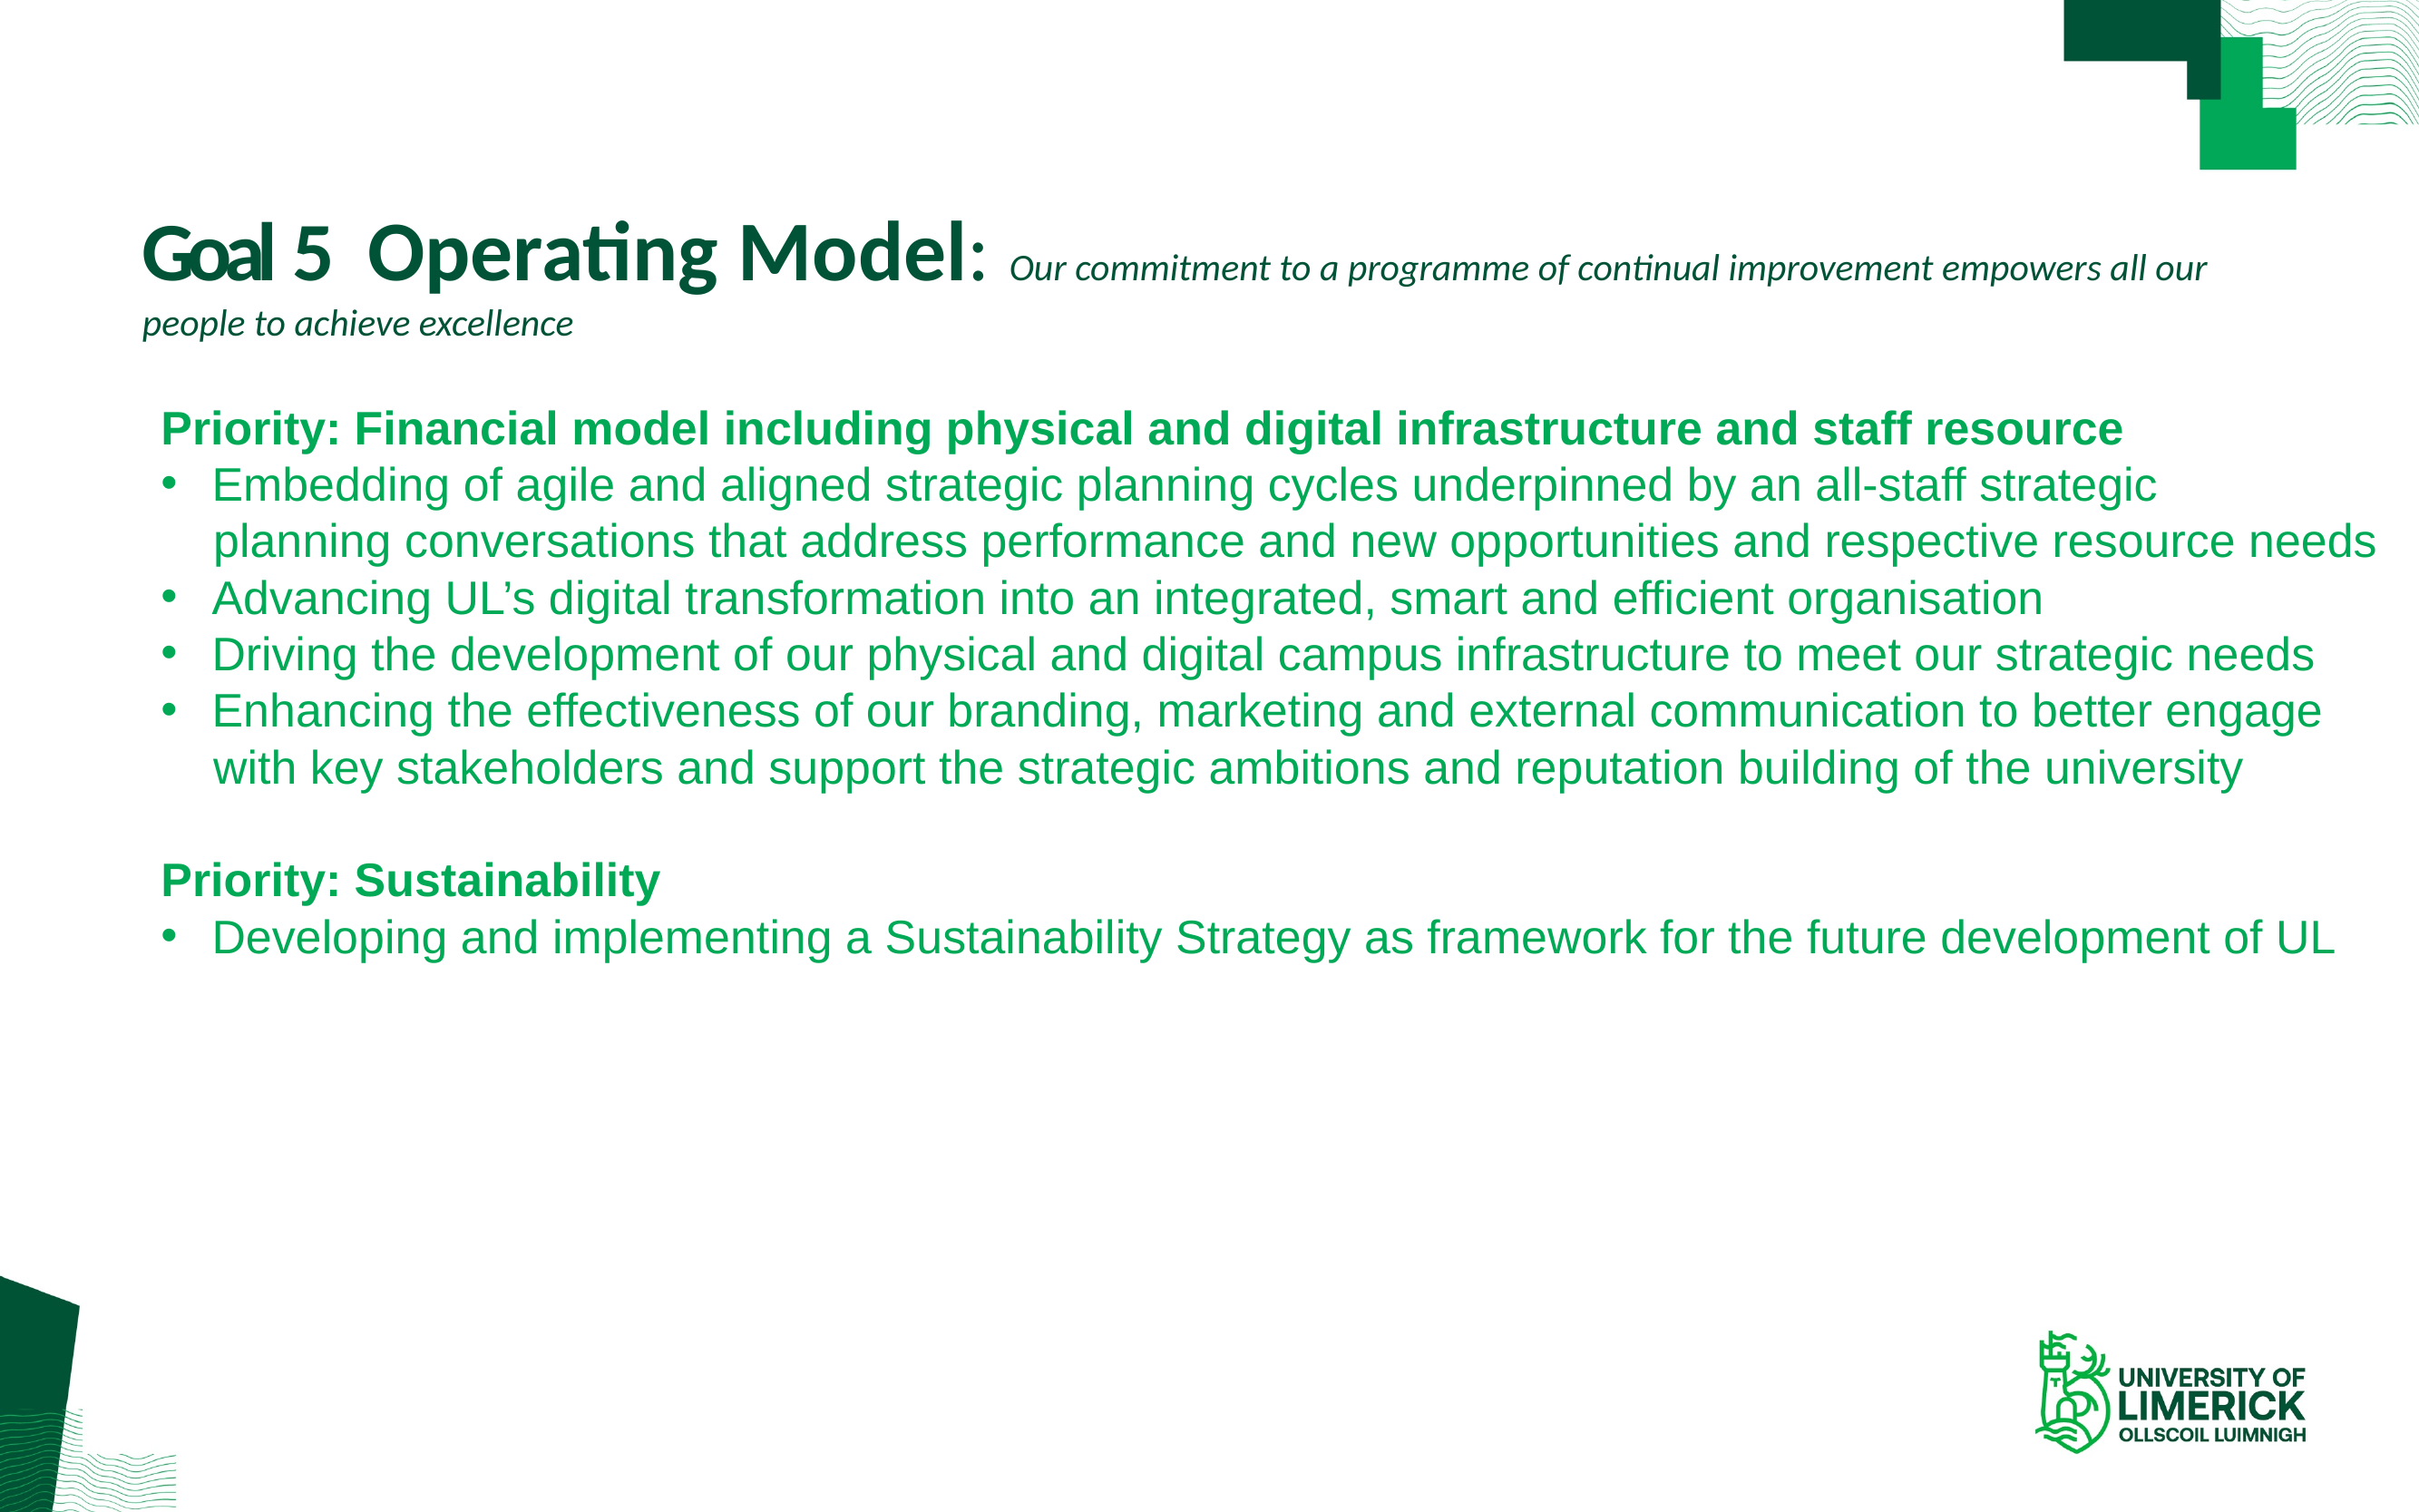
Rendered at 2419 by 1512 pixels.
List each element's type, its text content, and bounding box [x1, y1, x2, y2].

text_box Priority: Financial model including physical and digital infrastructure and staff resource Embedding of agile and aligned strategic planning cycles underpinned by an all-staff strategic planning conversations that address performance and new opportunities and respective resource needs Advancing UL’s digital transformation into an integrated, smart and efficient organisation Driving the development of our physical and digital campus infrastructure to meet our strategic needs Enhancing the effectiveness of our branding, marketing and external communication to better engage with key stakeholders and support the strategic ambitions and reputation building of the university Priority: Sustainability Developing and implementing a Sustainability Strategy as framework for the future development of UL [147, 390, 2396, 1196]
picture [0, 0, 2419, 1512]
title Goal 5 Operating Model: Our commitment to a programme of continual improvement empowers all our people to achieve excellence [140, 194, 2279, 449]
